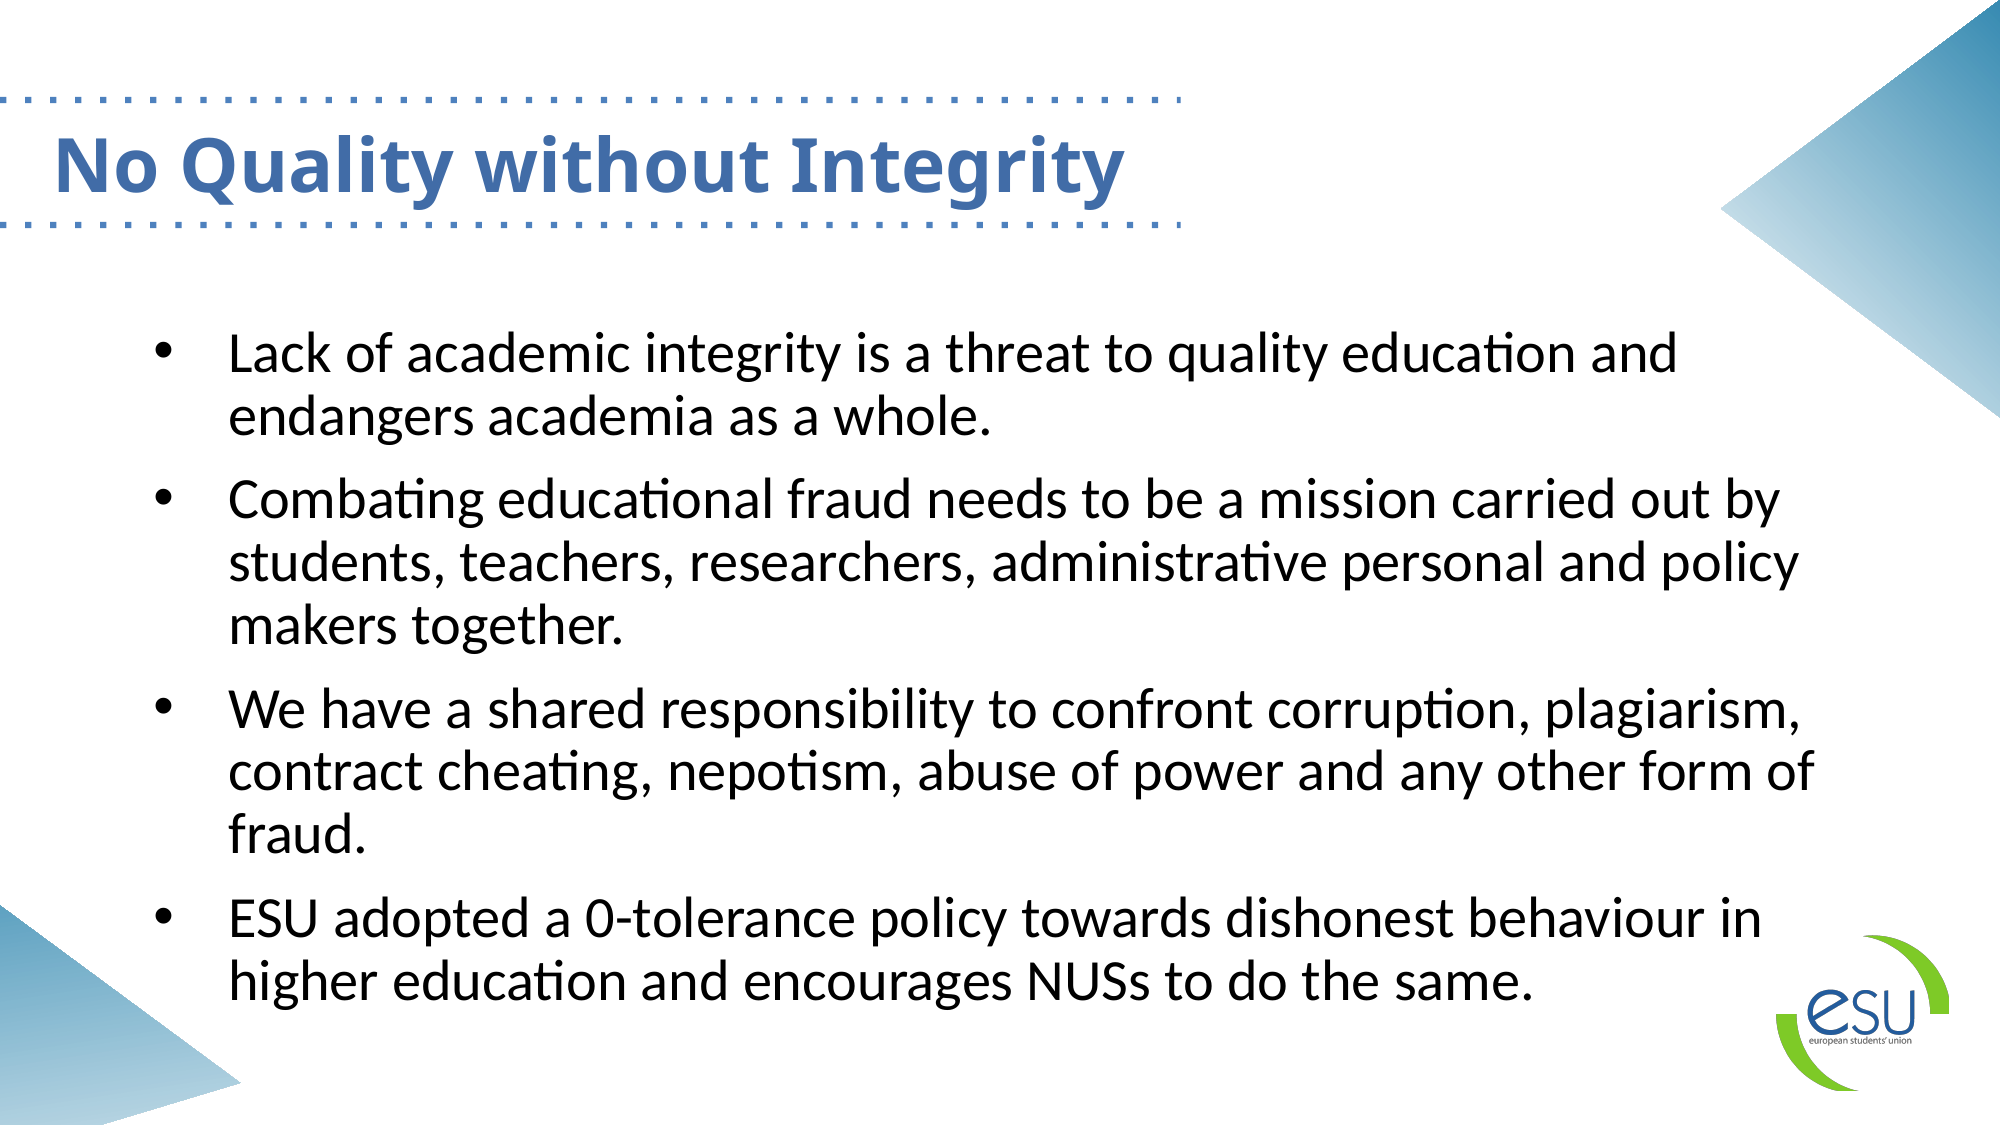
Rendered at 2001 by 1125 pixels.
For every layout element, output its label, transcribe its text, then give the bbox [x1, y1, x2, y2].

picture [1776, 935, 1949, 1091]
title No Quality without Integrity [25, 59, 1863, 278]
list Lack of academic integrity is a threat to quality education and endangers academia as a whole. Combating educational fraud needs to be a mission carried out by students, teachers, researchers, administrative personal and policy makers together. We have a shared responsibility to confront corruption, plagiarism, contract cheating, nepotism, abuse of power and any other form of fraud. ESU adopted a 0-tolerance policy towards dishonest behaviour in higher education and encourages NUSs to do the same. [137, 140, 1863, 1116]
text_box [1721, 0, 2000, 418]
text_box [0, 905, 241, 1125]
